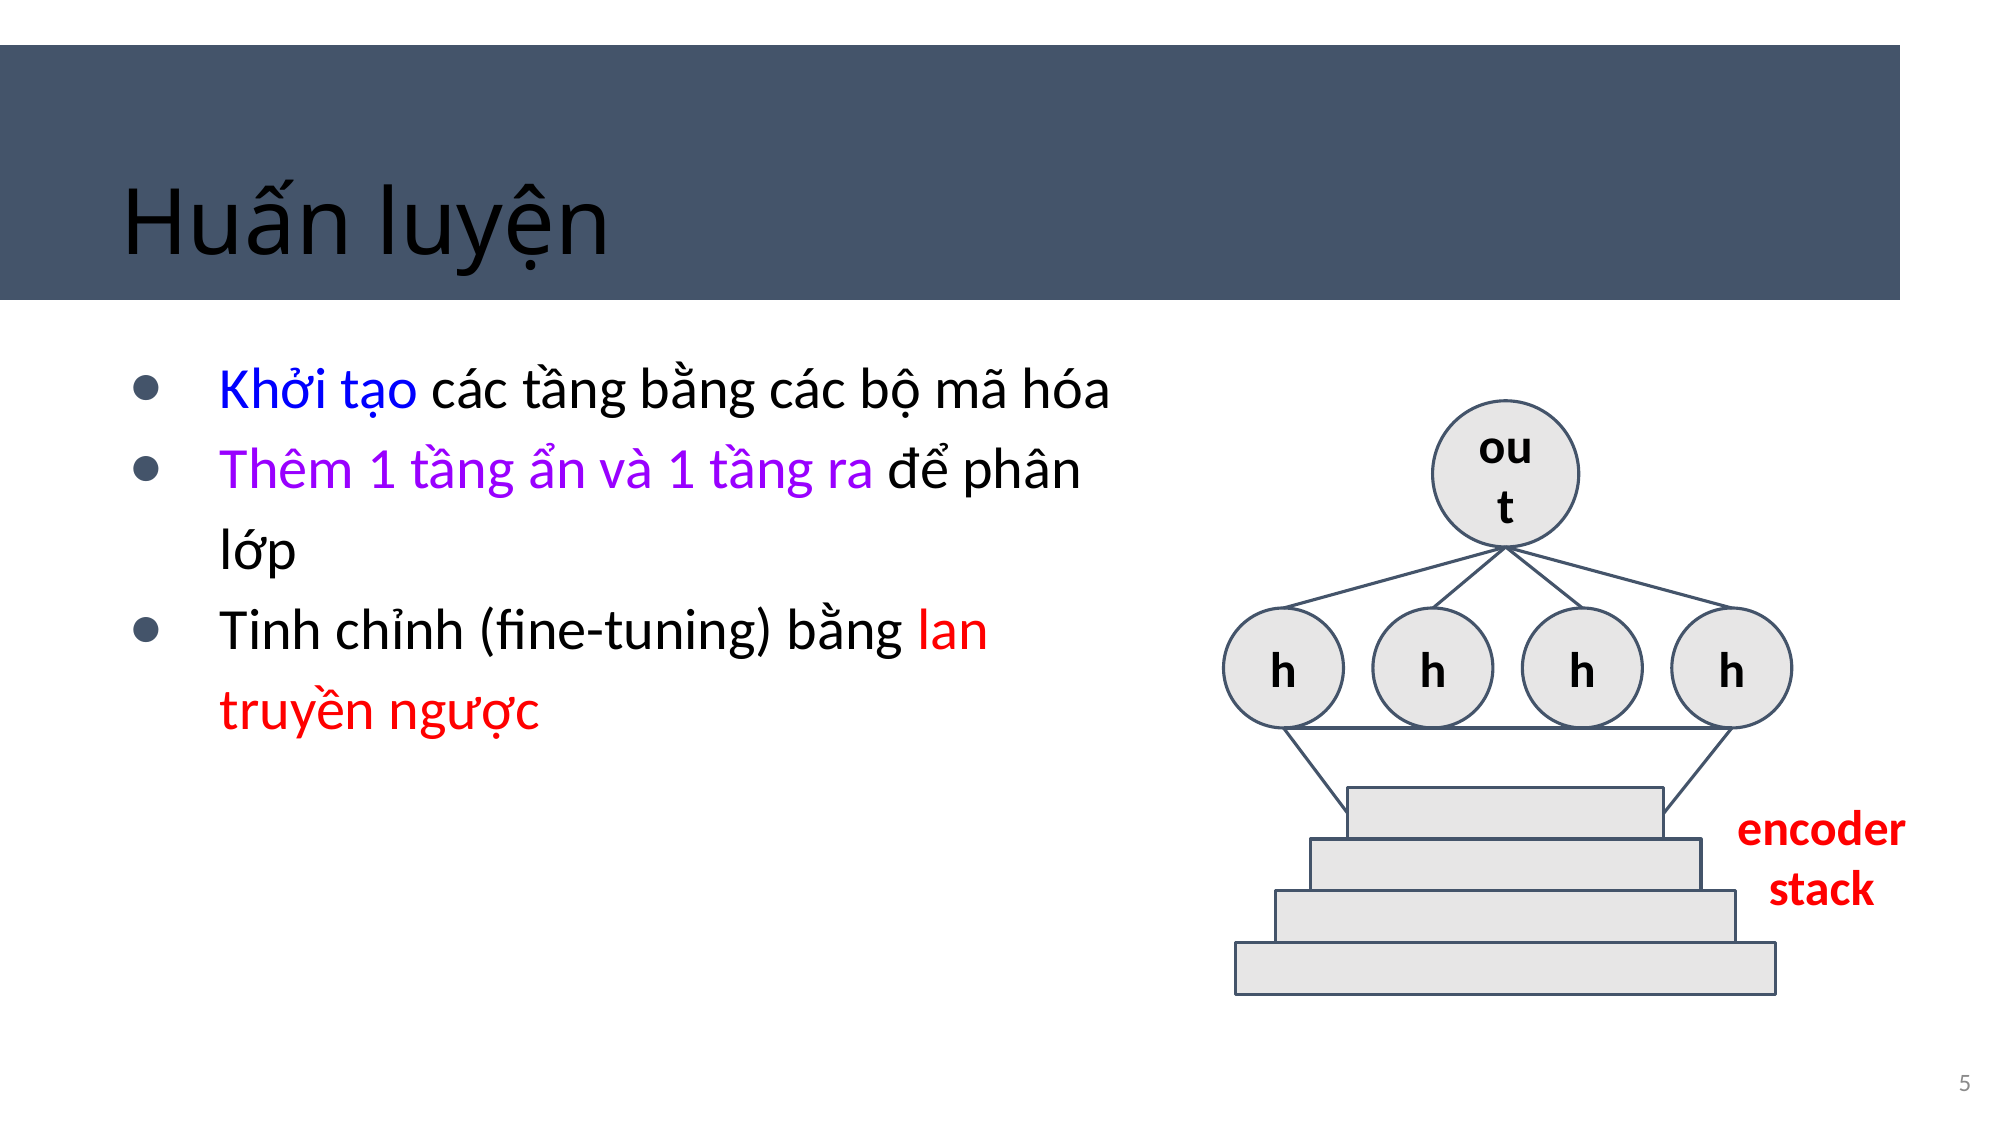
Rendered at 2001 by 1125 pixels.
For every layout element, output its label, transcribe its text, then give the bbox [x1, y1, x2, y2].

text_box [1347, 787, 1664, 840]
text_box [1505, 546, 1732, 608]
text_box [1310, 839, 1701, 891]
list Khởi tạo các tầng bằng các bộ mã hóa Thêm 1 tầng ẩn và 1 tầng ra để phân lớp Tinh chỉnh (fine-tuning) bằng lan truyền ngược [99, 319, 1133, 1078]
slide_number 5 [1871, 1038, 1992, 1125]
text_box h [1372, 608, 1493, 726]
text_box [1432, 546, 1505, 608]
text_box out [1432, 400, 1579, 546]
text_box [1275, 890, 1736, 943]
text_box [1235, 942, 1776, 995]
text_box encoder stack [1701, 775, 1943, 896]
text_box h [1223, 607, 1344, 728]
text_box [1663, 729, 1732, 814]
text_box h [1671, 608, 1792, 728]
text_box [1283, 546, 1432, 608]
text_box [1283, 729, 1348, 814]
title Huấn luyện [99, 45, 1900, 295]
text_box h [1522, 608, 1643, 726]
